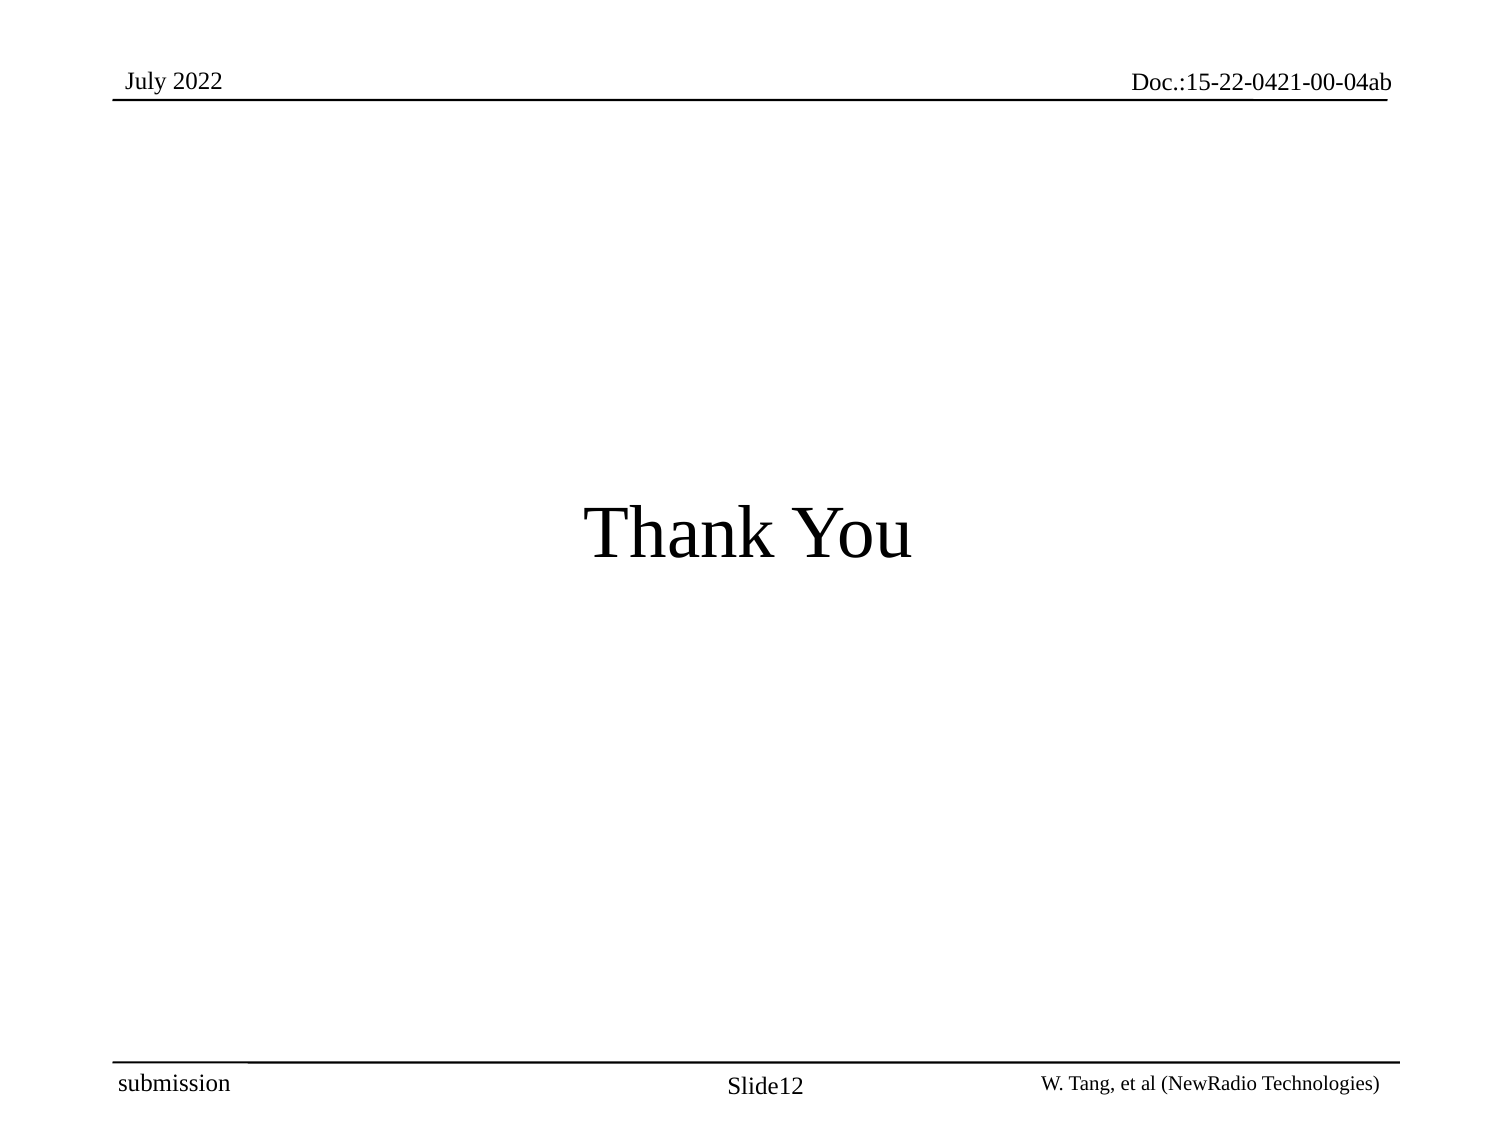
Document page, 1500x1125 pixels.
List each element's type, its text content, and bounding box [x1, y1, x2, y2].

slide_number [125, 0, 388, 95]
text_box submission [110, 1059, 434, 1104]
text_box Slide12 [712, 1062, 849, 1125]
text_box Thank You [110, 474, 1387, 670]
